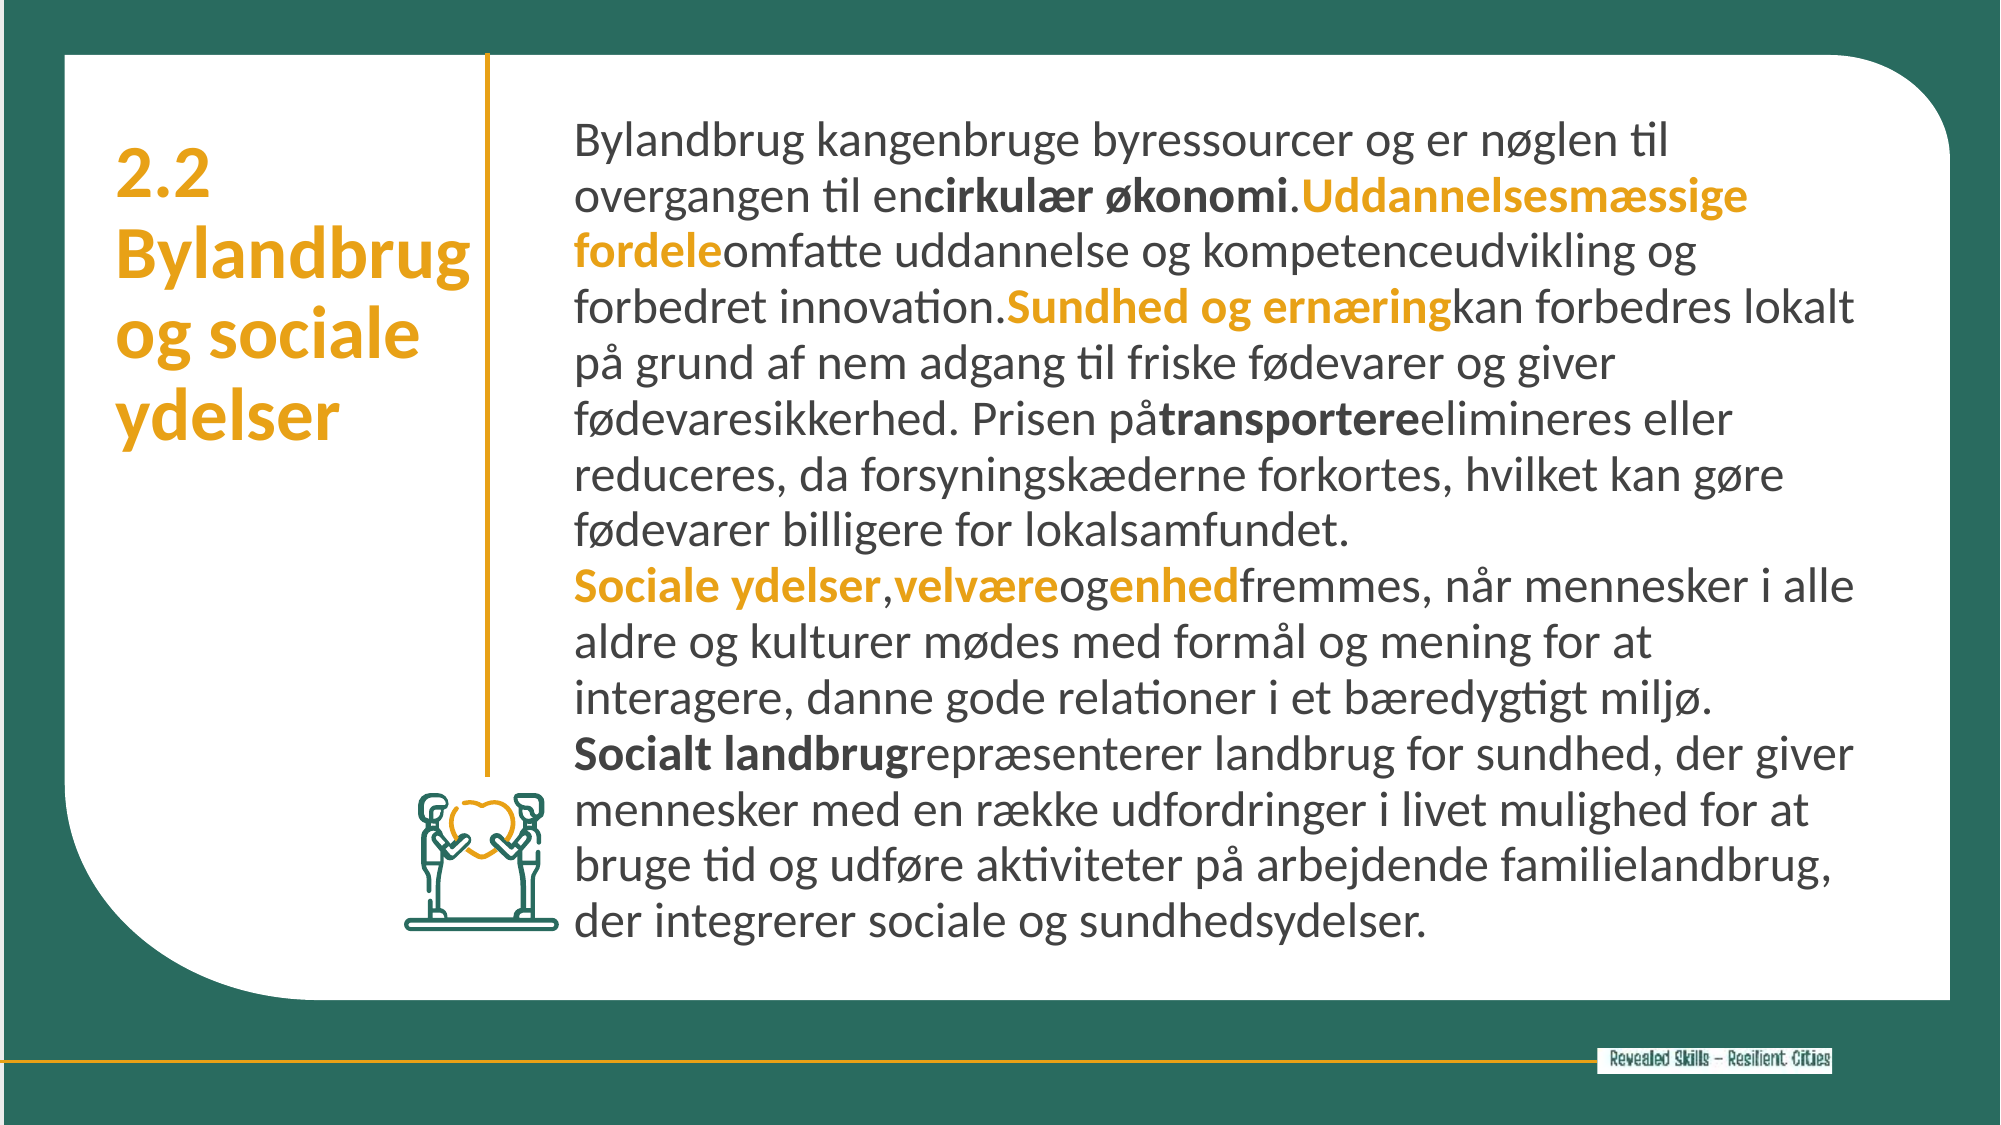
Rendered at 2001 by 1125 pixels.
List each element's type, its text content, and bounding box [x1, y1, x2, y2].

list 2.2 Bylandbrug og sociale ydelser [490, 124, 502, 257]
list 2.2 Bylandbrug og sociale ydelser [100, 124, 485, 257]
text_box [404, 793, 559, 932]
picture [1597, 1048, 1833, 1074]
list Bylandbrug kangenbruge byressourcer og er nøglen til overgangen til encirkulær økonomi.Uddannelsesmæssige fordeleomfatte uddannelse og kompetenceudvikling og forbedret innovation.Sundhed og ernæringkan forbedres lokalt på grund af nem adgang til friske fødevarer og giver fødevaresikkerhed. Prisen påtransportereelimineres eller reduceres, da forsyningskæderne forkortes, hvilket kan gøre fødevarer billigere for lokalsamfundet. Sociale ydelser,velværeogenhedfremmes, når mennesker i alle aldre og kulturer mødes med formål og mening for at interagere, danne gode relationer i et bæredygtigt miljø. Socialt landbrugrepræsenterer landbrug for sundhed, der giver mennesker med en række udfordringer i livet mulighed for at bruge tid og udføre aktiviteter på arbejdende familielandbrug, der integrerer sociale og sundhedsydelser. [559, 103, 1880, 968]
